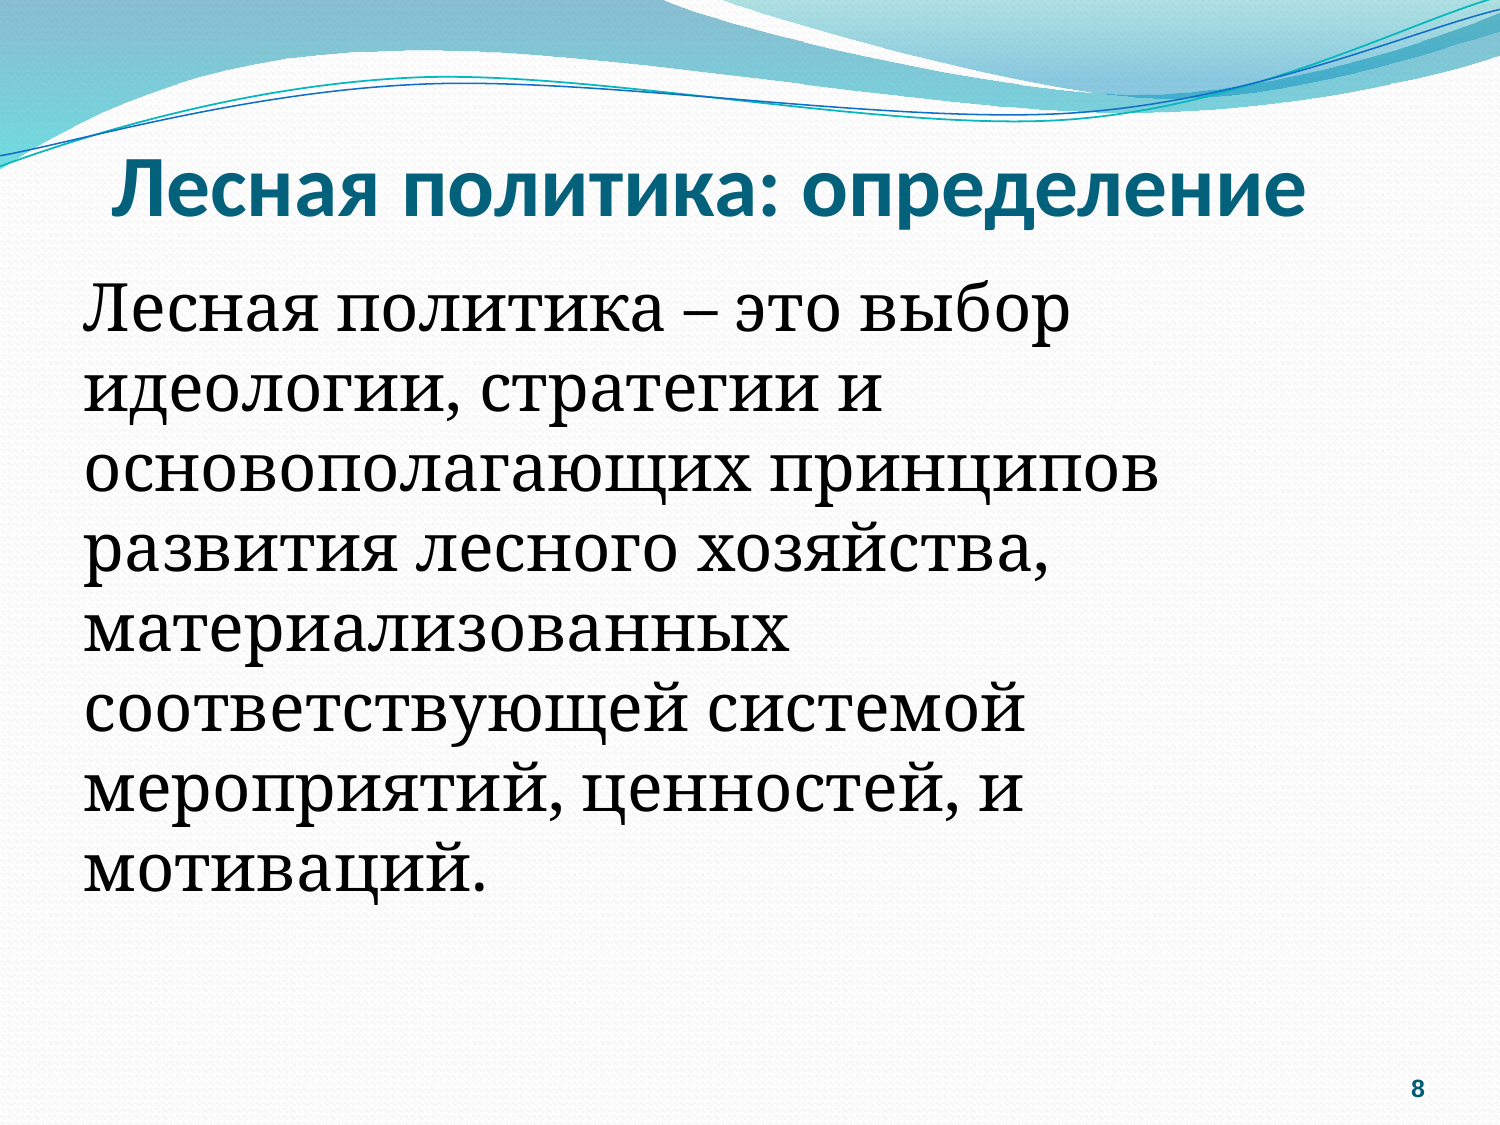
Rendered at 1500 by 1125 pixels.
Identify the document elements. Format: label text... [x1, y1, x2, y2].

title Лесная политика: определение [35, 46, 1386, 234]
list Лесная политика – это выбор идеологии, стратегии и основополагающих принципов развития лесного хозяйства, материализованных соответствующей системой мероприятий, ценностей, и мотиваций. [23, 257, 1336, 964]
slide_number 8 [1299, 1042, 1425, 1103]
